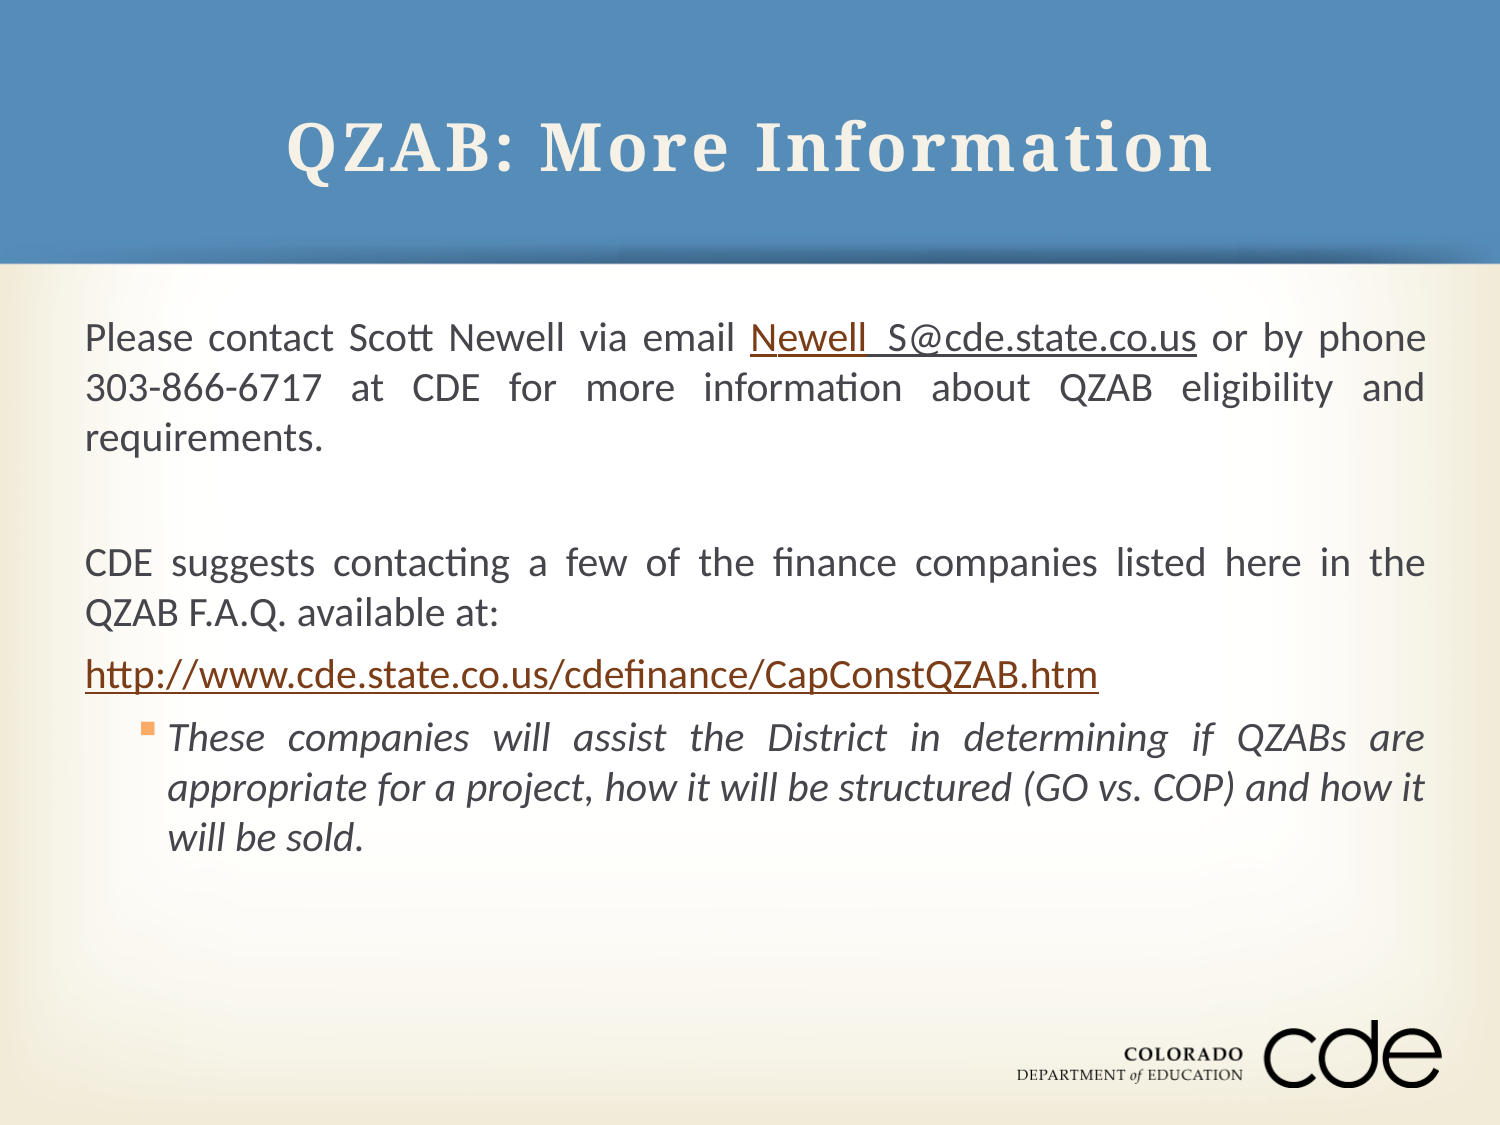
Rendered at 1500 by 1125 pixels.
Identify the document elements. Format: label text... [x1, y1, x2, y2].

picture [0, 0, 1500, 1125]
title QZAB: More Information [62, 58, 1438, 232]
list Please contact Scott Newell via email Newell_S@cde.state.co.us or by phone 303-866-6717 at CDE for more information about QZAB eligibility and requirements. CDE suggests contacting a few of the finance companies listed here in the QZAB F.A.Q. available at: http://www.cde.state.co.us/cdefinance/CapConstQZAB.htm These companies will assist the District in determining if QZABs are appropriate for a project, how it will be structured (GO vs. COP) and how it will be sold. [62, 302, 1442, 1025]
